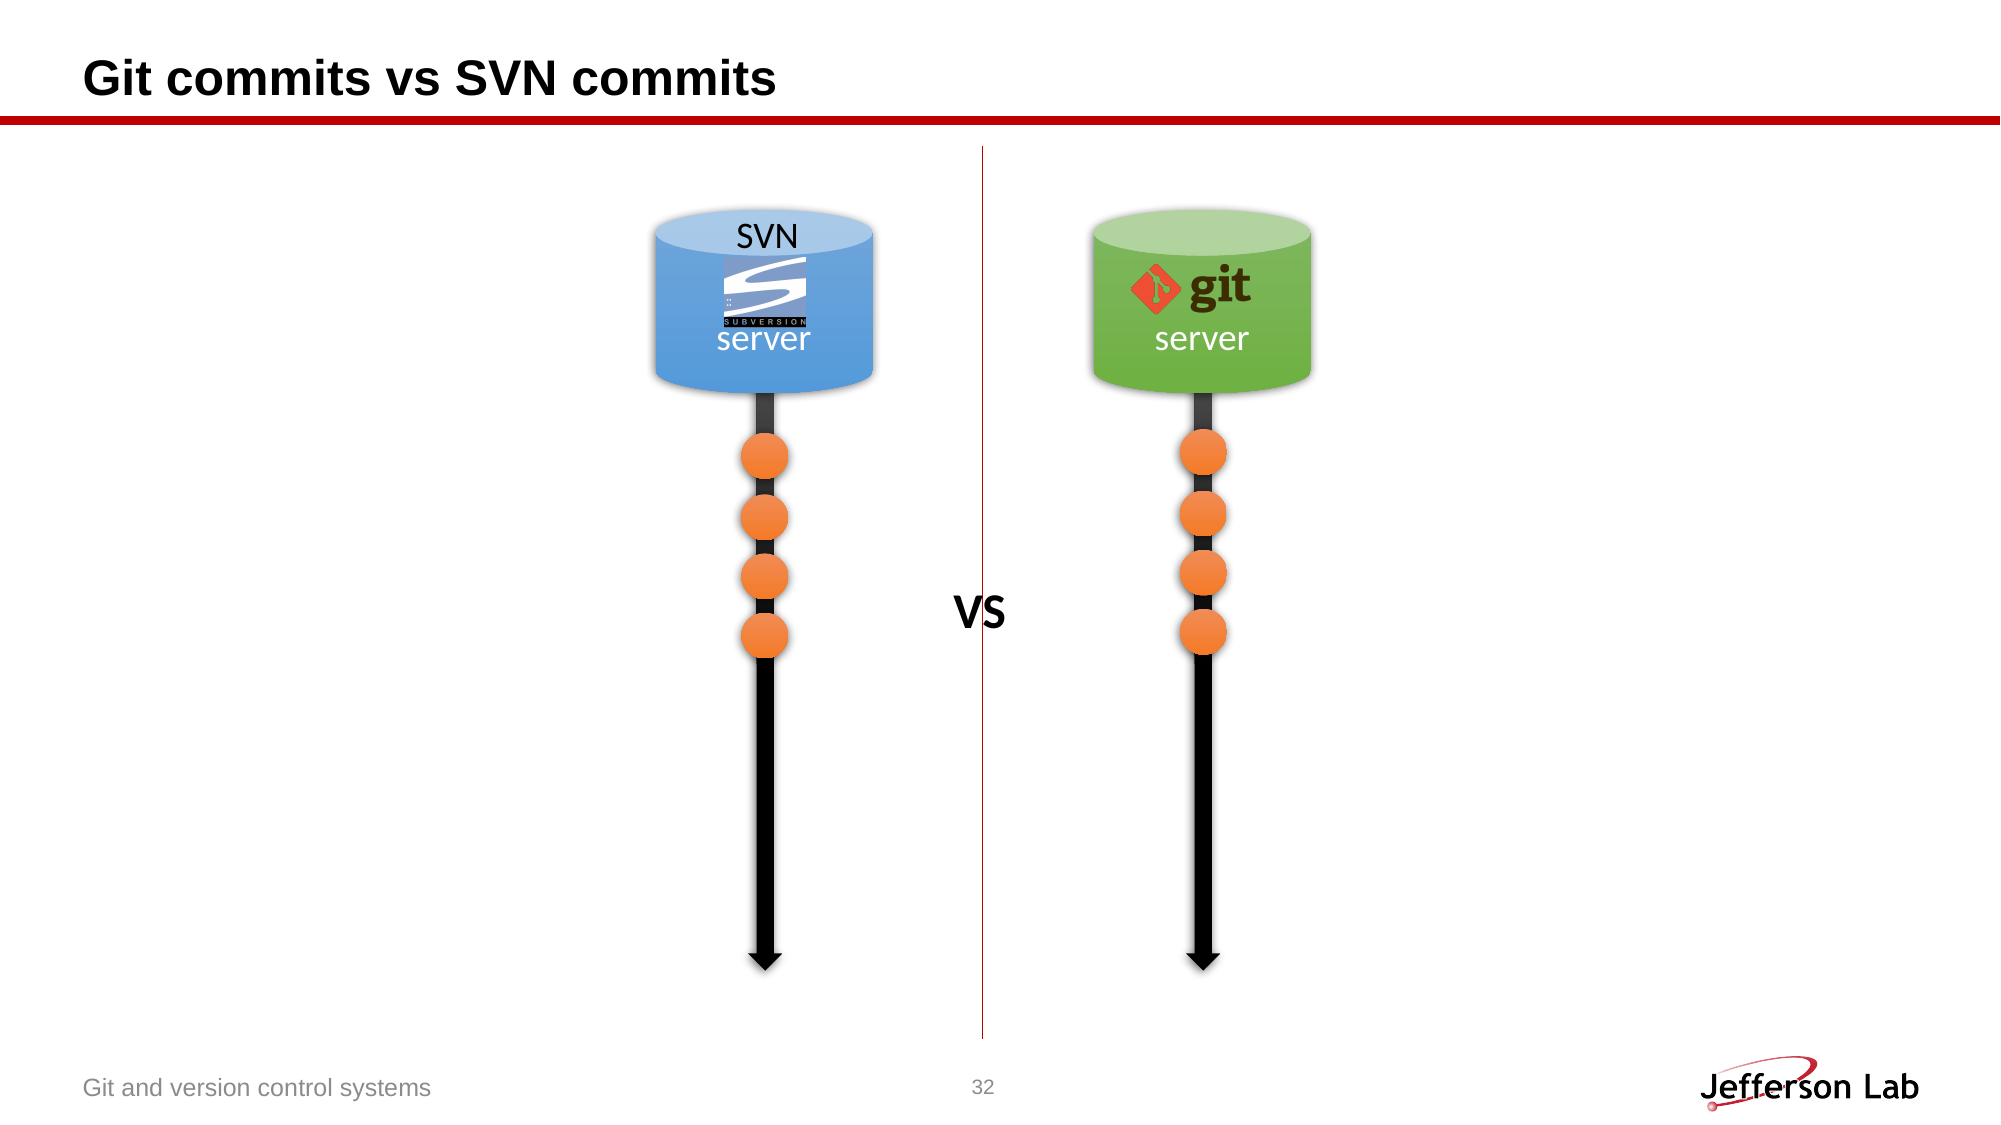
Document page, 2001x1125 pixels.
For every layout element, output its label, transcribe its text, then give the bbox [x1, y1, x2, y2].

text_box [983, 209, 1311, 971]
title Git commits vs SVN commits [67, 39, 1919, 120]
text_box SVN [721, 203, 826, 209]
picture [1698, 1047, 1933, 1124]
slide_number 32 [924, 1060, 1042, 1111]
footer Git and version control systems [67, 1060, 925, 1112]
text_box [655, 209, 982, 971]
